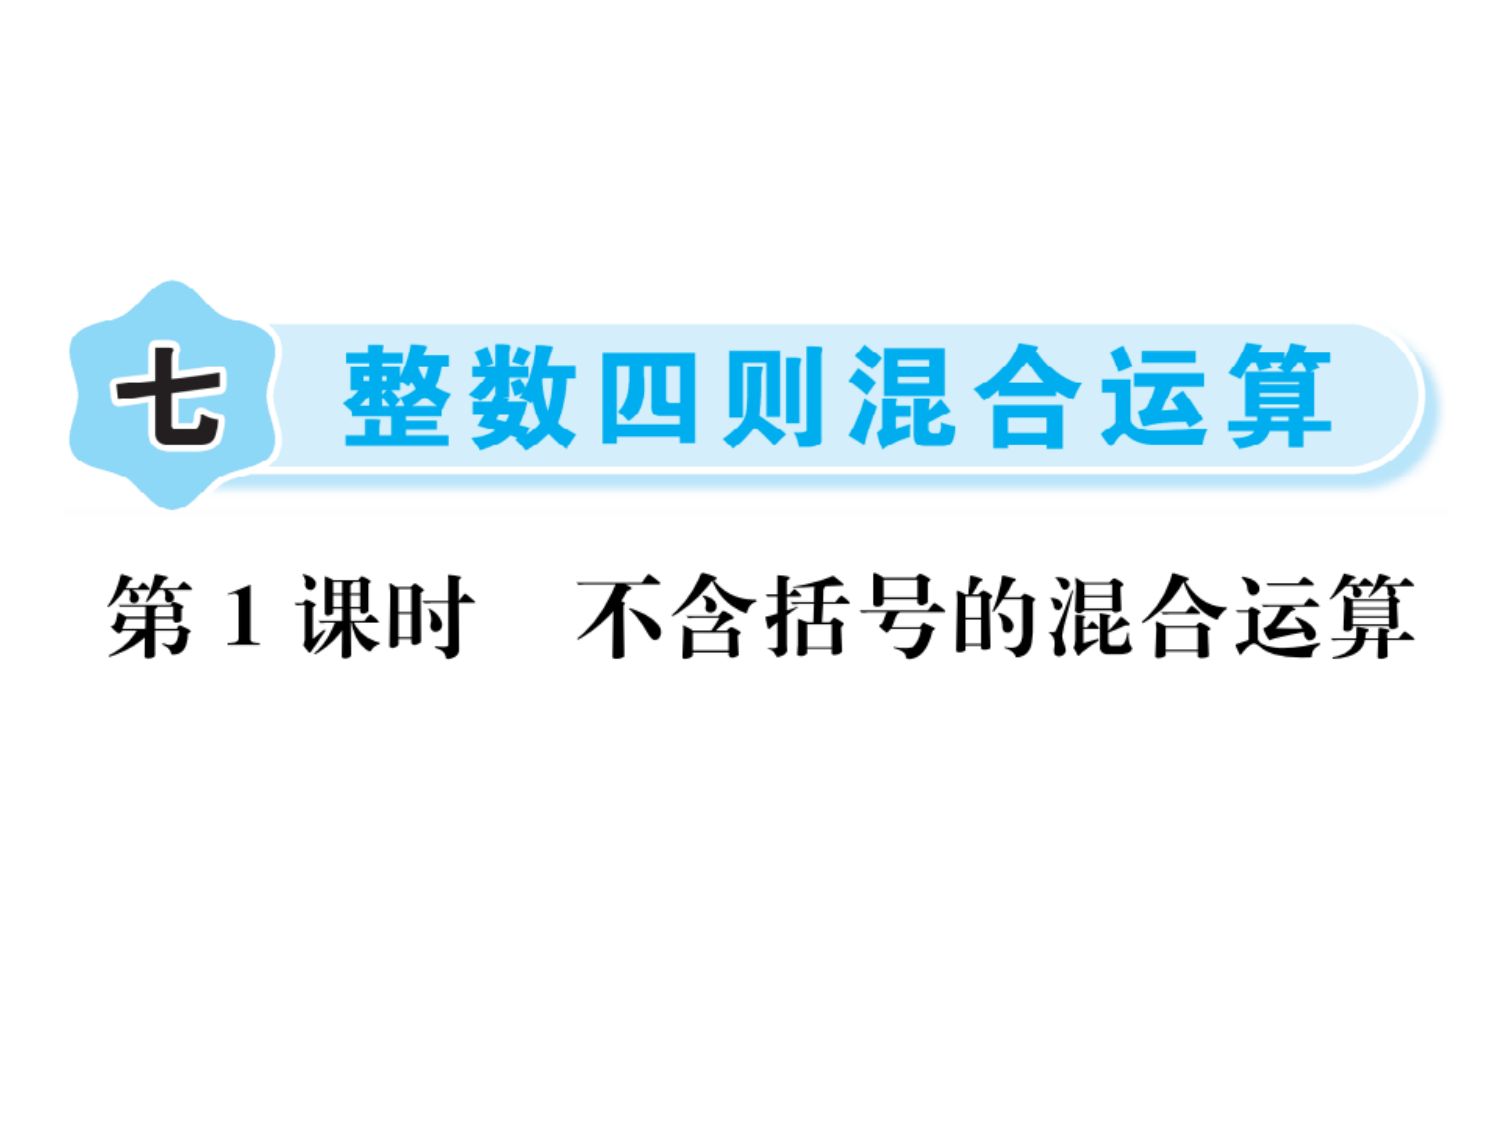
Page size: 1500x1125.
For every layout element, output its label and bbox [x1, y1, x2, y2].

picture [41, 267, 1459, 532]
picture [81, 538, 1419, 711]
